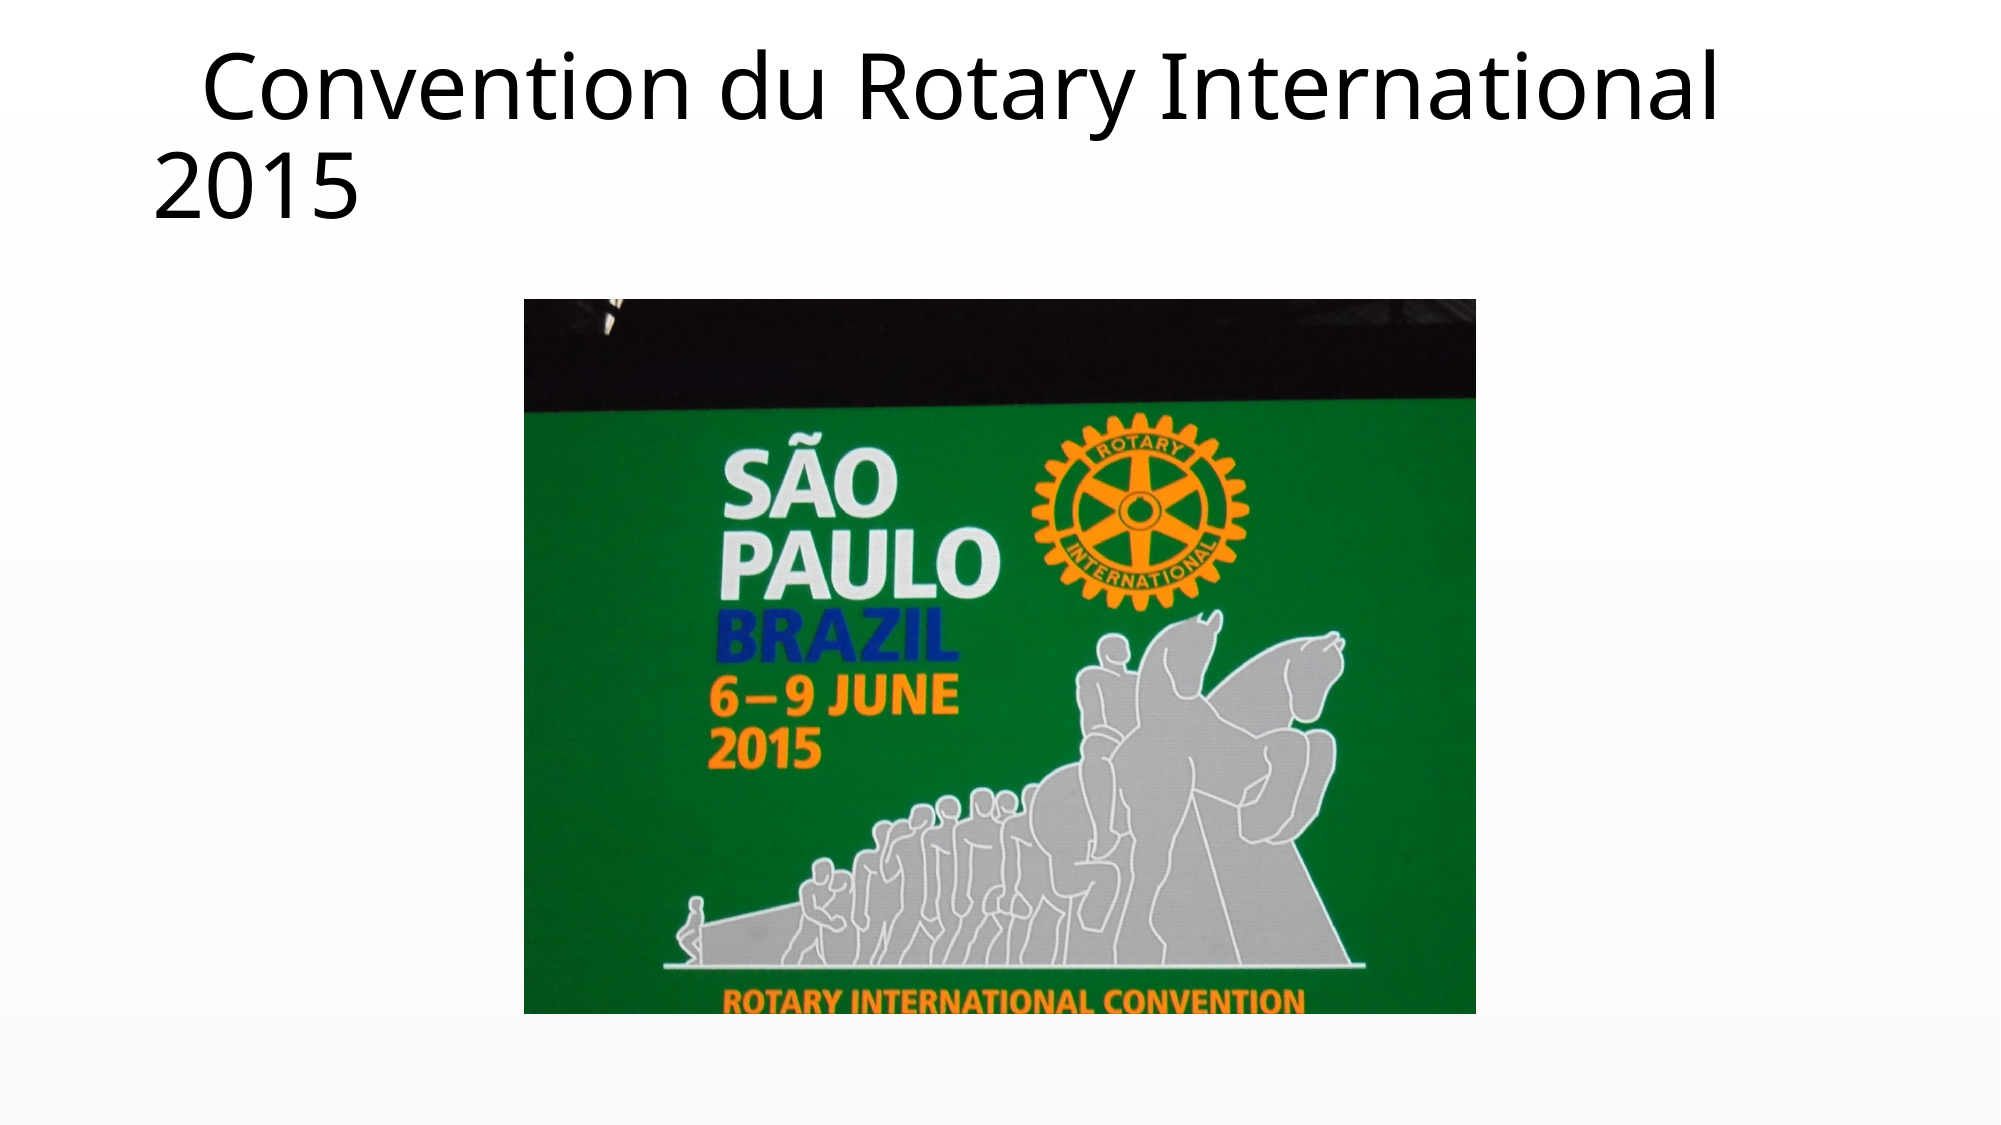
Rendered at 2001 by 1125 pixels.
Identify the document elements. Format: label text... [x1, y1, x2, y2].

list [524, 299, 1476, 1014]
title Convention du Rotary International 2015 [137, 30, 1863, 249]
